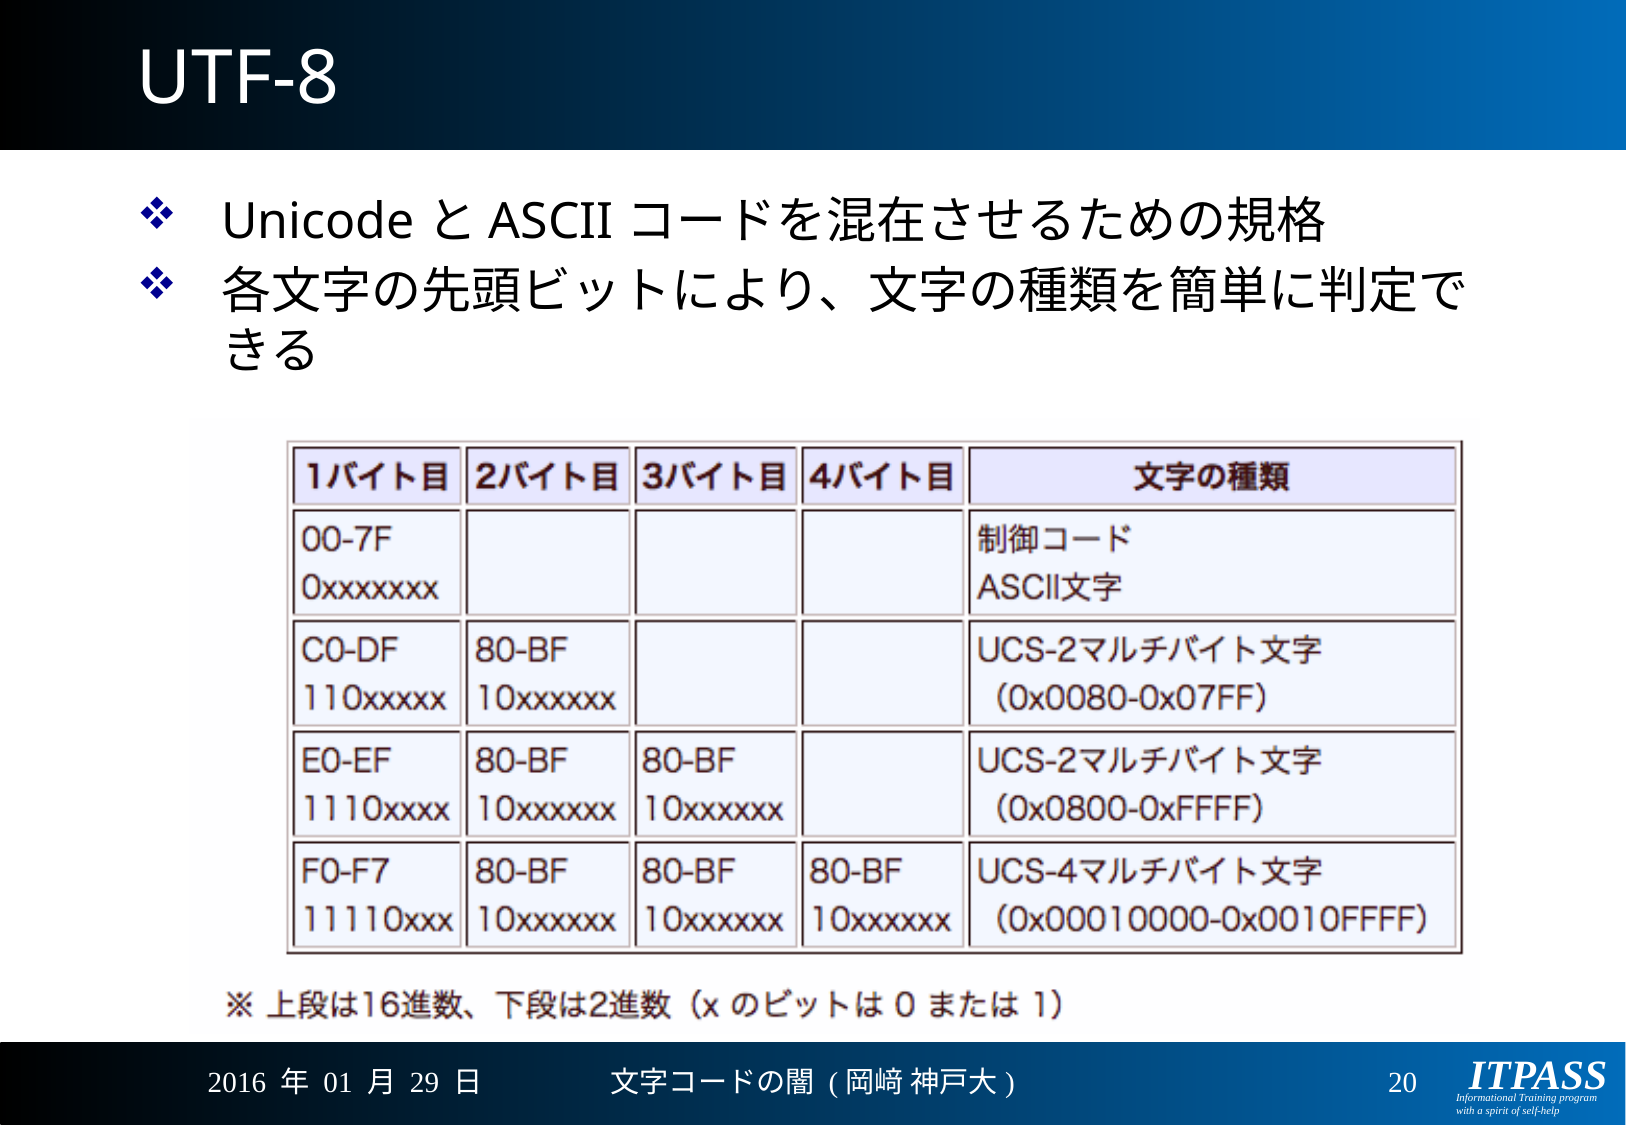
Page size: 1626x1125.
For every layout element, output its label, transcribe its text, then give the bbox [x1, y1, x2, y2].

footer 文字コードの闇 (岡﨑 神戸大) [555, 1055, 1070, 1113]
list UnicodeとASCIIコードを混在させるための規格 各文字の先頭ビットにより、文字の種類を簡単に判定できる [121, 181, 1504, 1012]
picture [189, 418, 1480, 1034]
title UTF-8 [121, 16, 1504, 131]
slide_number 20 [1094, 1055, 1433, 1113]
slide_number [192, 1055, 531, 1113]
